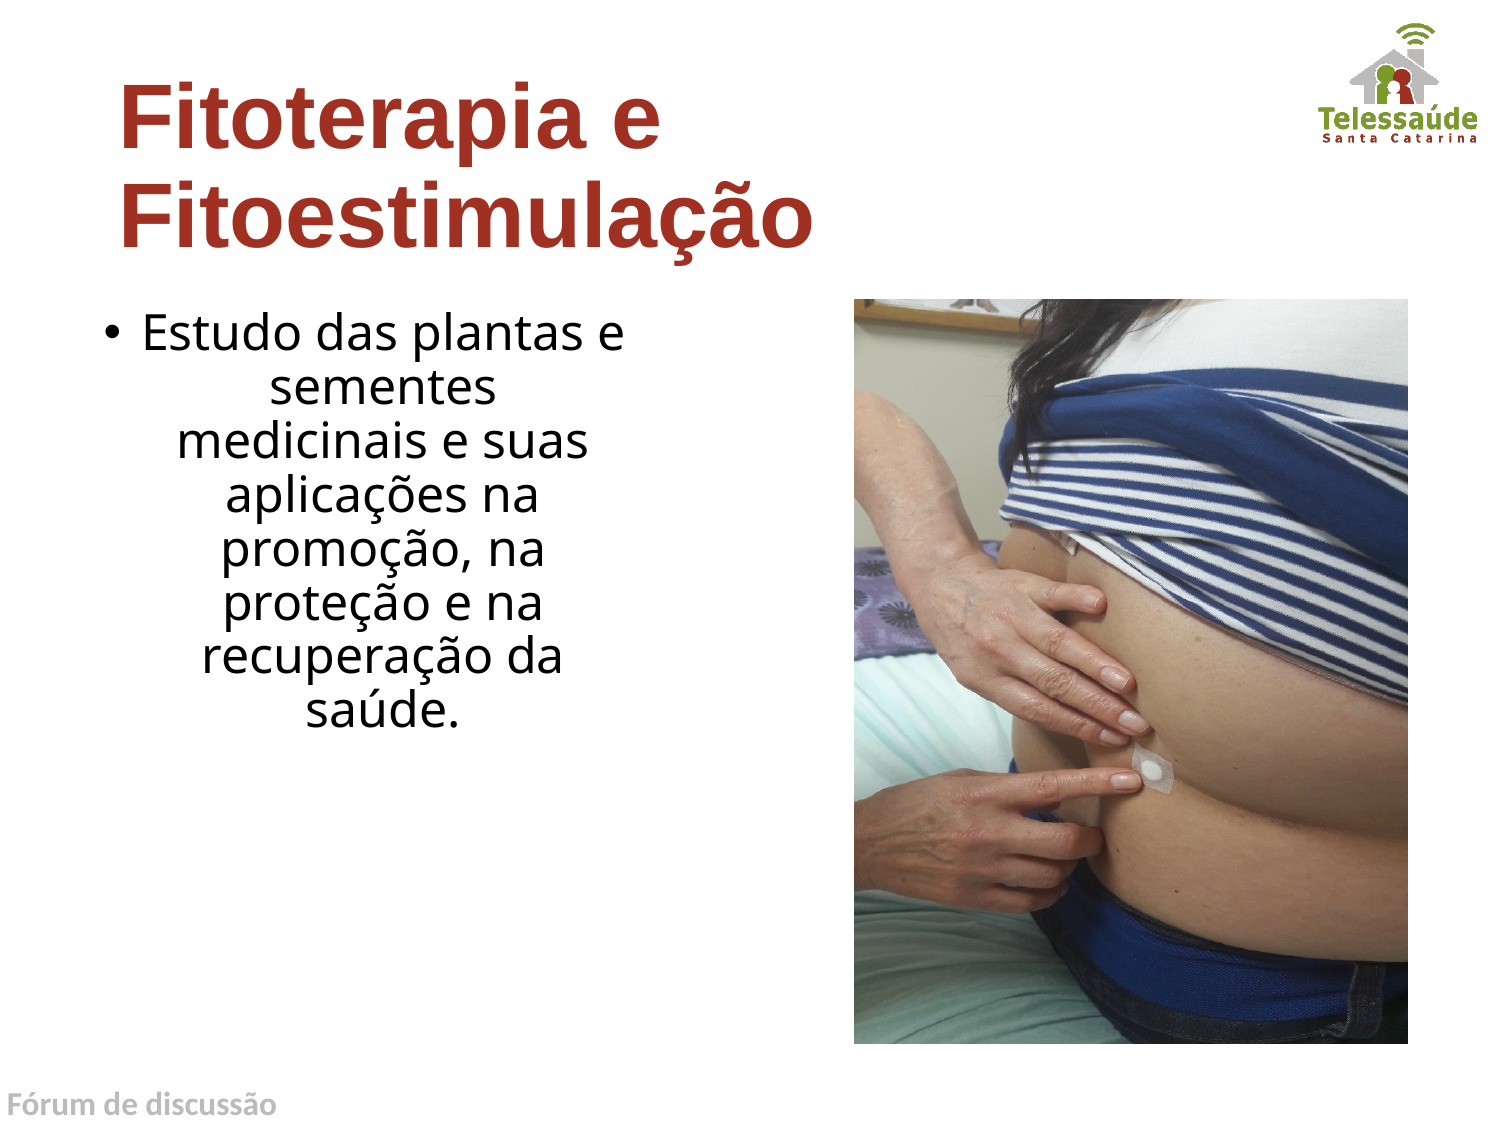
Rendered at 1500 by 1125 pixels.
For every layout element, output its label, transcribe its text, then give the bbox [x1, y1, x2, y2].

title Fitoterapia e Fitoestimulação [102, 59, 1398, 278]
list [854, 299, 1408, 1044]
list Estudo das plantas e sementes medicinais e suas aplicações na promoção, na proteção e na recuperação da saúde. [86, 299, 644, 1014]
text_box [0, 0, 1500, 238]
